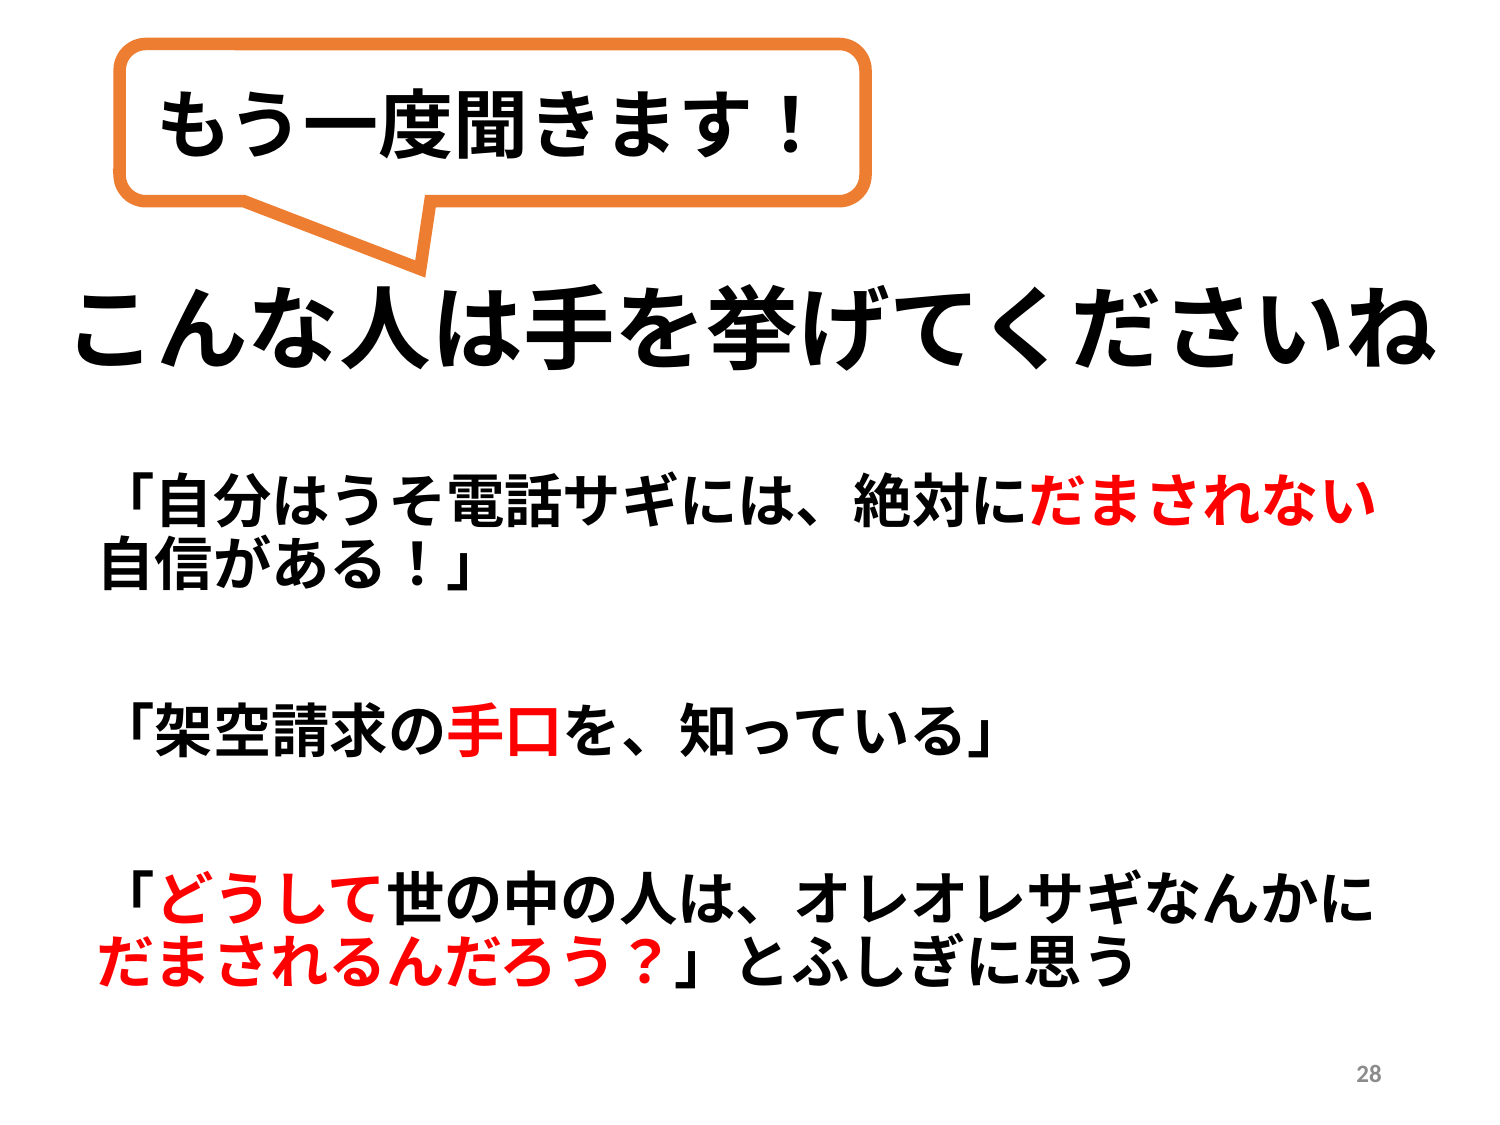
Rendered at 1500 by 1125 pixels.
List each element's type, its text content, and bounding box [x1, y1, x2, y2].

slide_number 28 [1059, 1042, 1397, 1103]
text_box もう一度聞きます！ [118, 42, 867, 271]
title こんな人は手を挙げてくださいね [49, 224, 1476, 442]
list 「自分はうそ電話サギには、絶対にだまされない自信がある！」 「架空請求の手口を、知っている」 「どうして世の中の人は、オレオレサギなんかにだまされるんだろう？」とふしぎに思う [81, 464, 1419, 1048]
